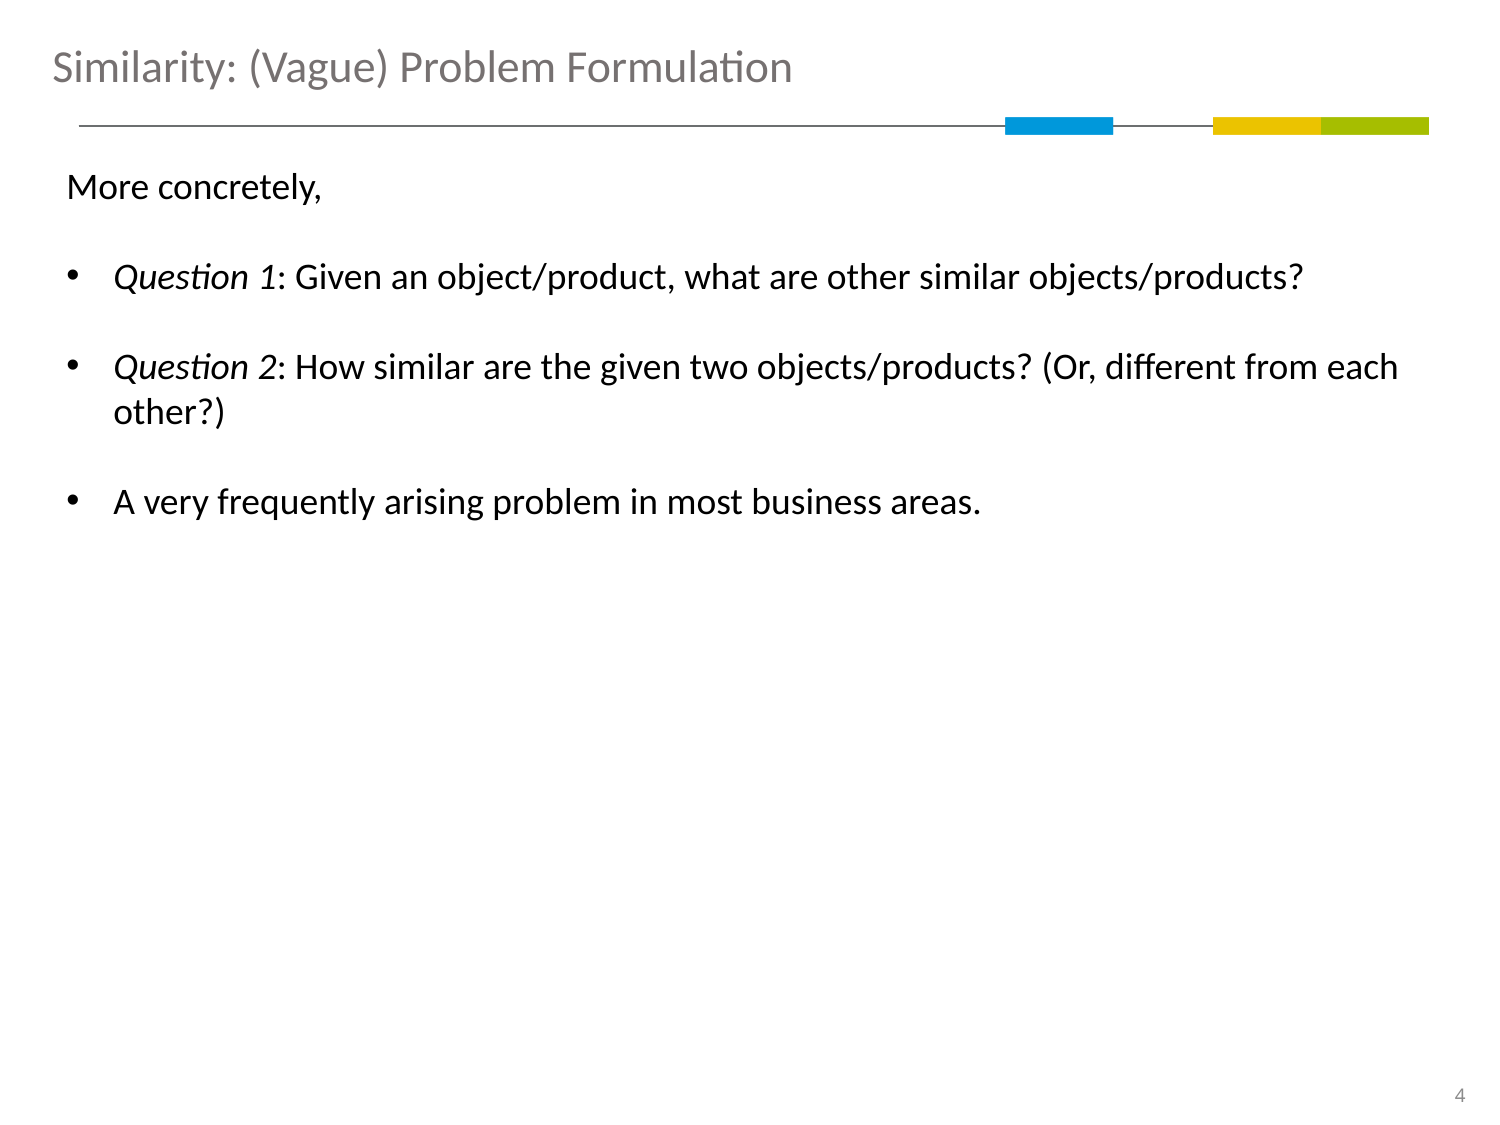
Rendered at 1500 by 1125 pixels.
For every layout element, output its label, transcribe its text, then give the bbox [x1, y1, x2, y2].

text_box More concretely, Question 1: Given an object/product, what are other similar objects/products? Question 2: How similar are the given two objects/products? (Or, different from each other?) A very frequently arising problem in most business areas. [51, 154, 1422, 575]
text_box Similarity: (Vague) Problem Formulation [37, 29, 809, 99]
